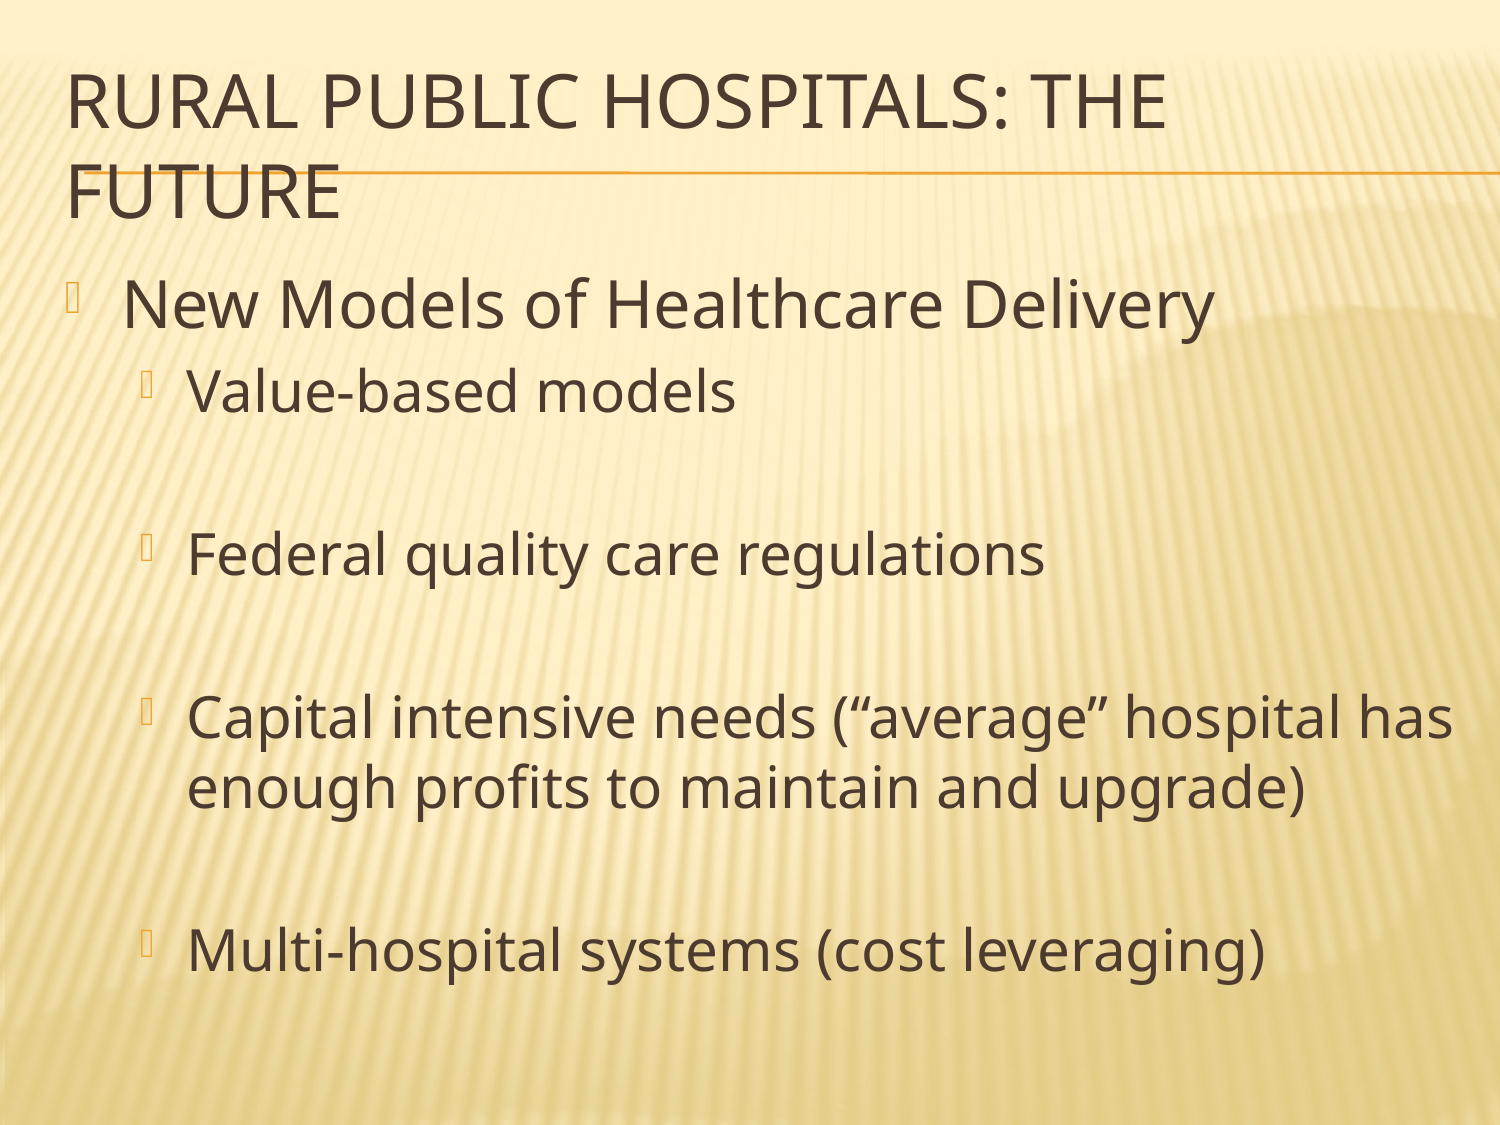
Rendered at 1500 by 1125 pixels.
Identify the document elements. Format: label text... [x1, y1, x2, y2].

list New Models of Healthcare Delivery Value-based models Federal quality care regulations Capital intensive needs (“average” hospital has enough profits to maintain and upgrade) Multi-hospital systems (cost leveraging) [50, 254, 1475, 1075]
title Rural Public Hospitals: The Future [50, 75, 1475, 213]
